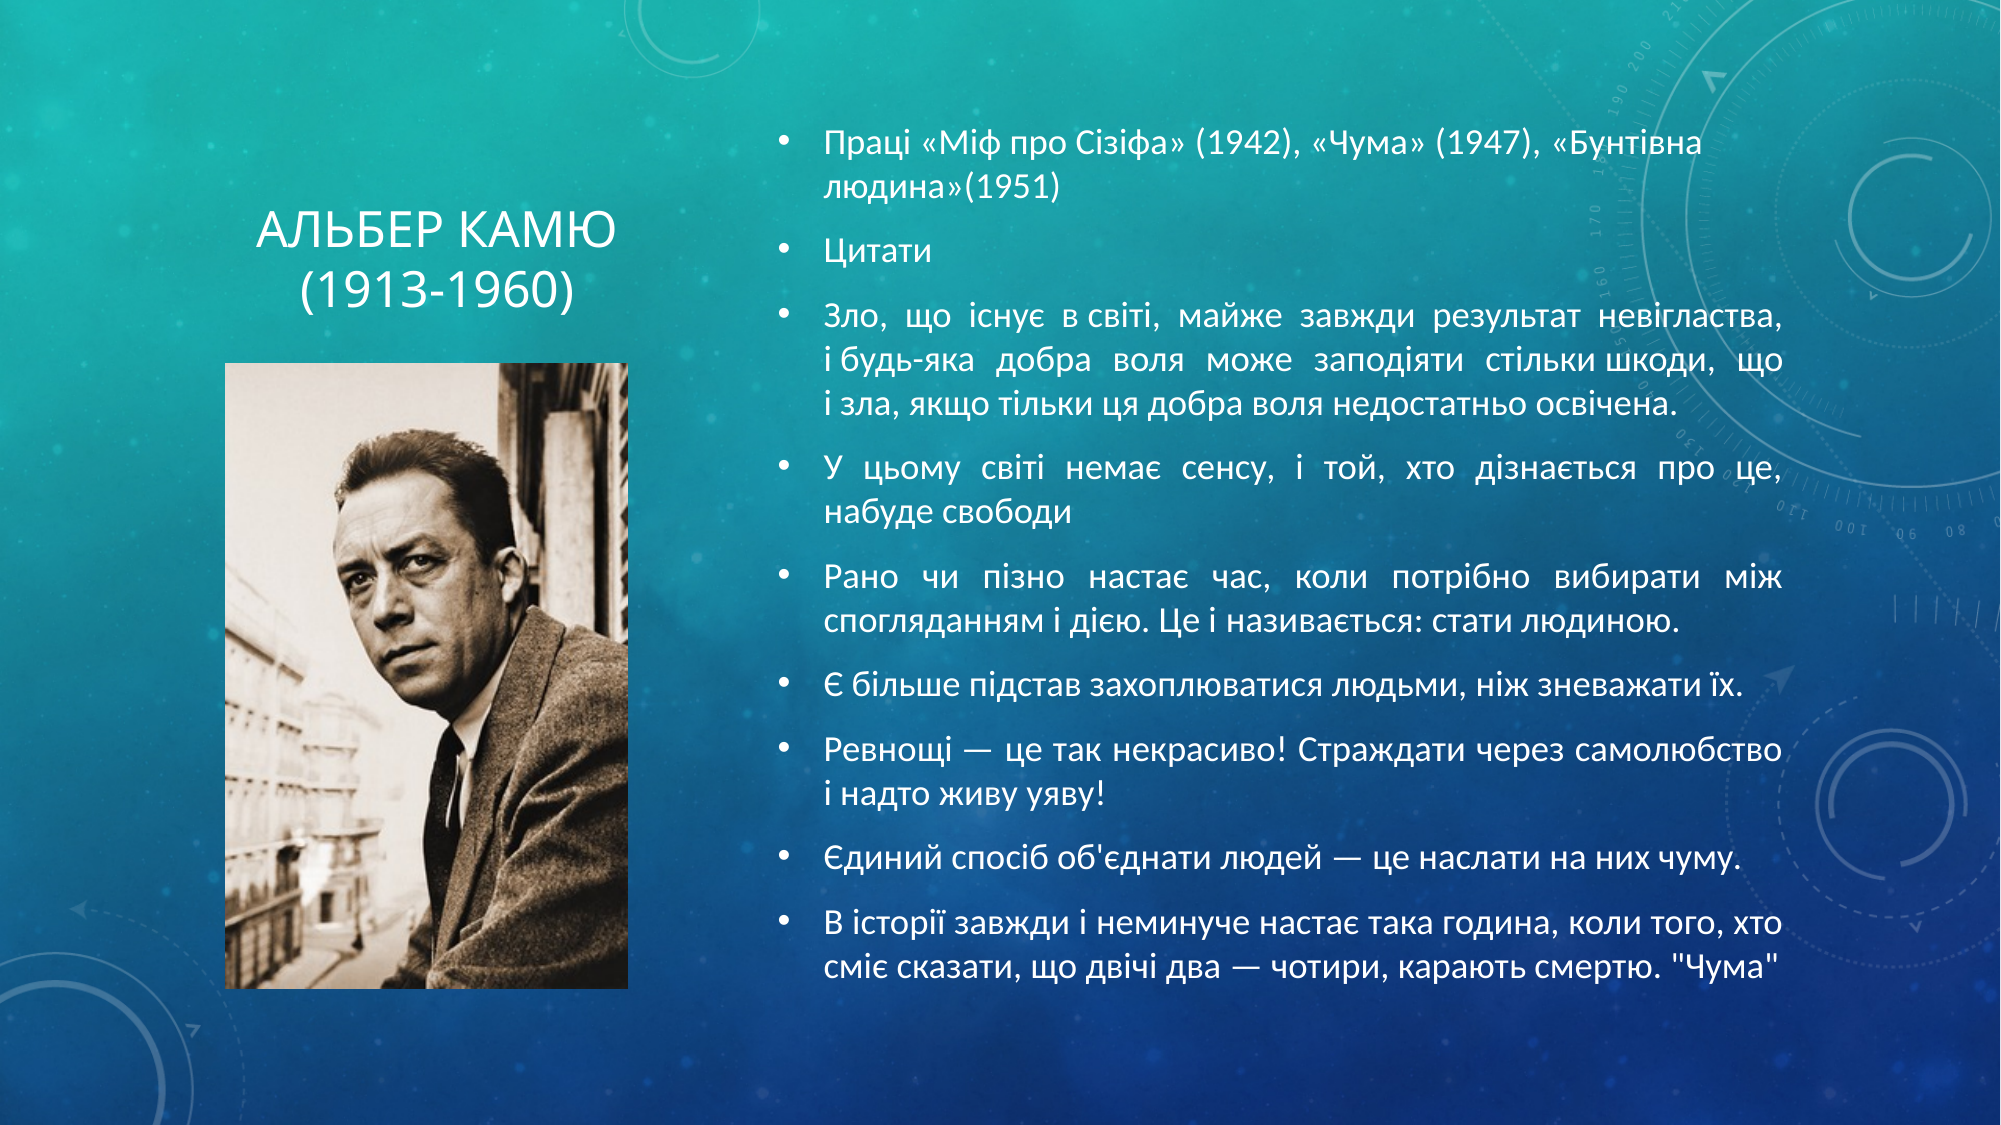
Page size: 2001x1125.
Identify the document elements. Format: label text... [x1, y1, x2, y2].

title Альбер Камю (1913-1960) [135, 99, 740, 325]
list Праці «Міф про Сізіфа» (1942), «Чума» (1947), «Бунтівна людина»(1951) Цитати Зло, що існує в світі, майже завжди результат невігластва, і будь-яка добра воля може заподіяти стільки шкоди, що і зла, якщо тільки ця добра воля недостатньо освічена. У цьому світі немає сенсу, і той, хто дізнається про це, набуде свободи Рано чи пізно настає час, коли потрібно вибирати між спогляданням і дією. Це і називається: стати людиною. Є більше підстав захоплюватися людьми, ніж зневажати їх. Ревнощі — це так некрасиво! Страждати через самолюбство і надто живу уяву! Єдиний спосіб об'єднати людей — це наслати на них чуму. В історії завжди і неминуче настає така година, коли того, хто сміє сказати, що двічі два — чотири, карають смертю. "Чума" [762, 99, 1799, 1004]
picture [0, 0, 2001, 1125]
